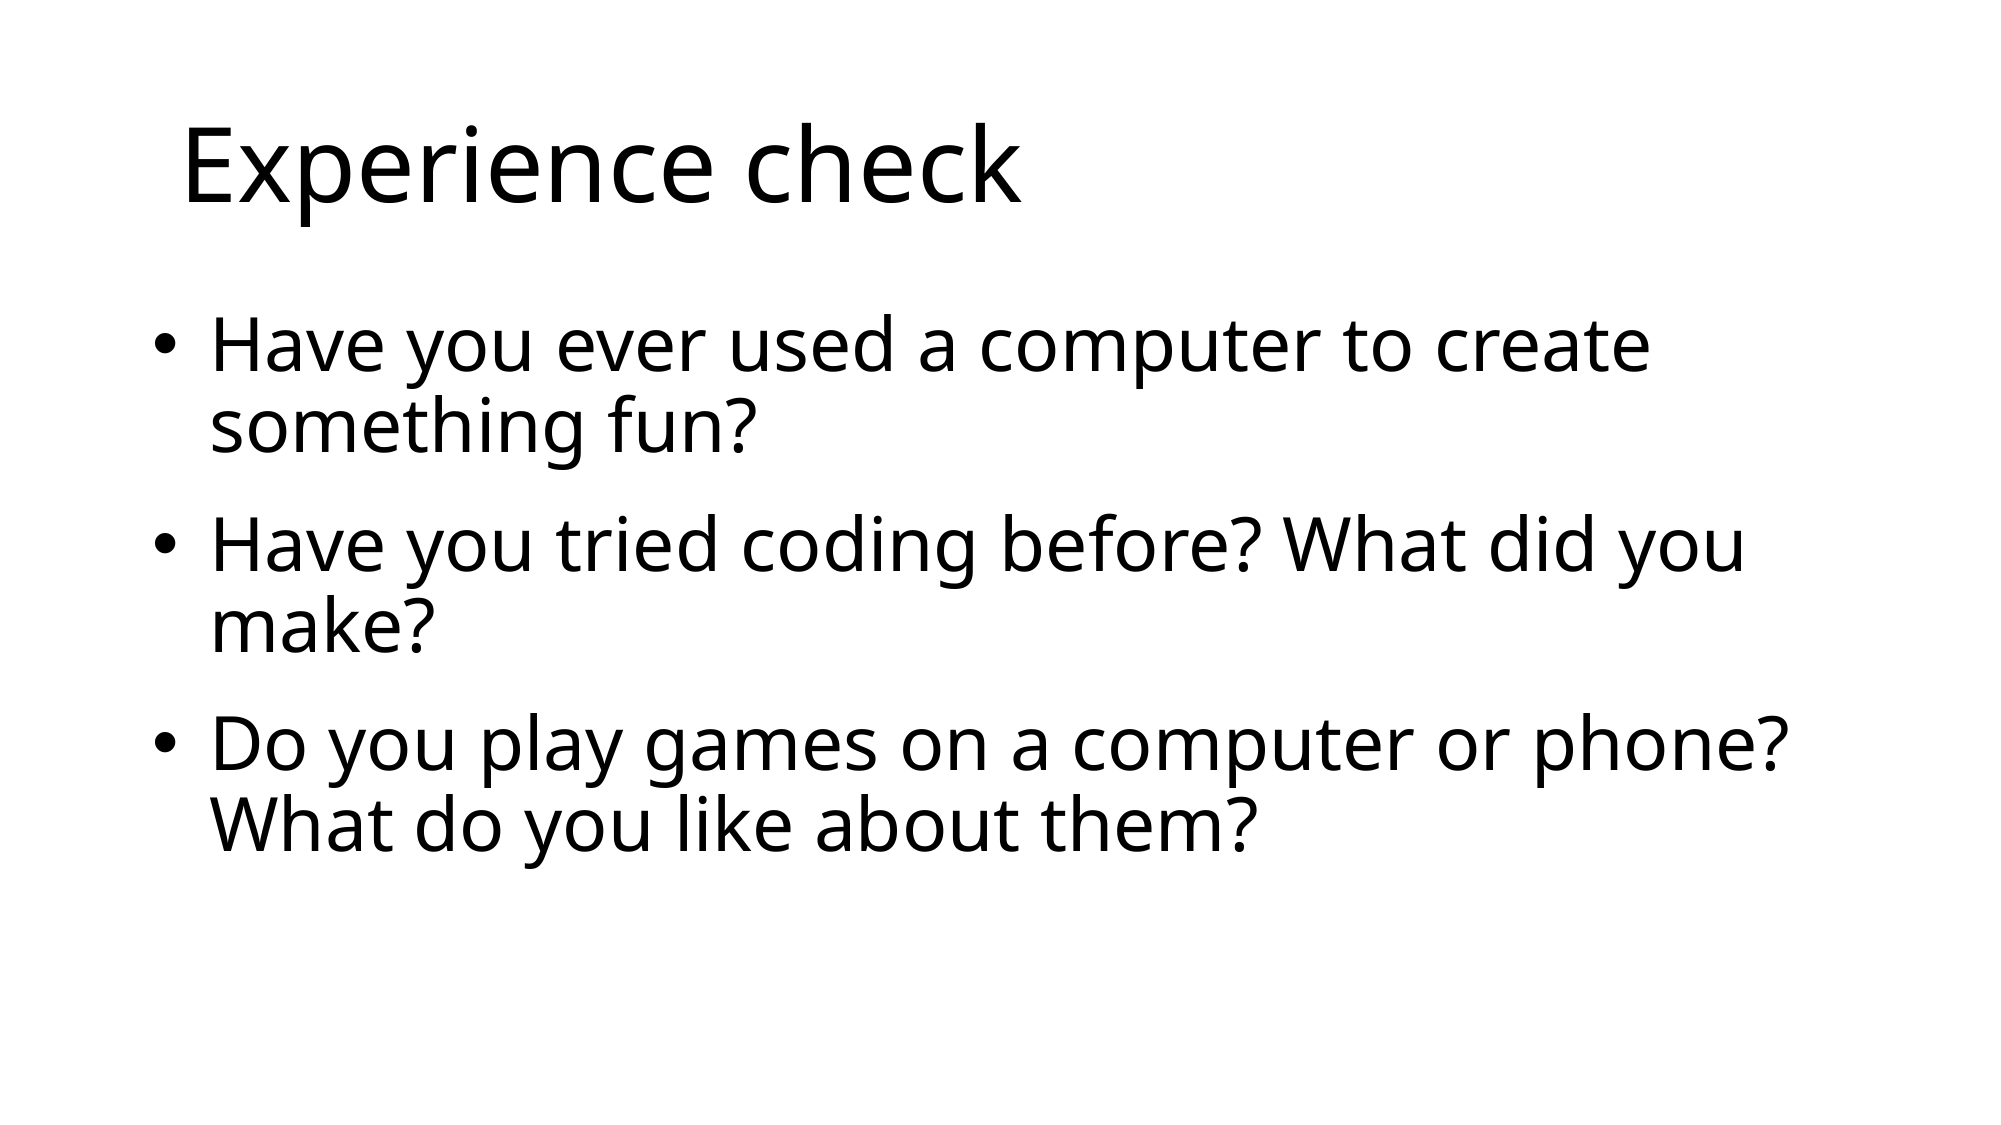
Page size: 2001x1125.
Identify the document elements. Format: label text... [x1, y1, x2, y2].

title Experience check [137, 59, 1863, 278]
list Have you ever used a computer to create something fun? Have you tried coding before? What did you make? Do you play games on a computer or phone? What do you like about them? [137, 299, 1863, 1014]
